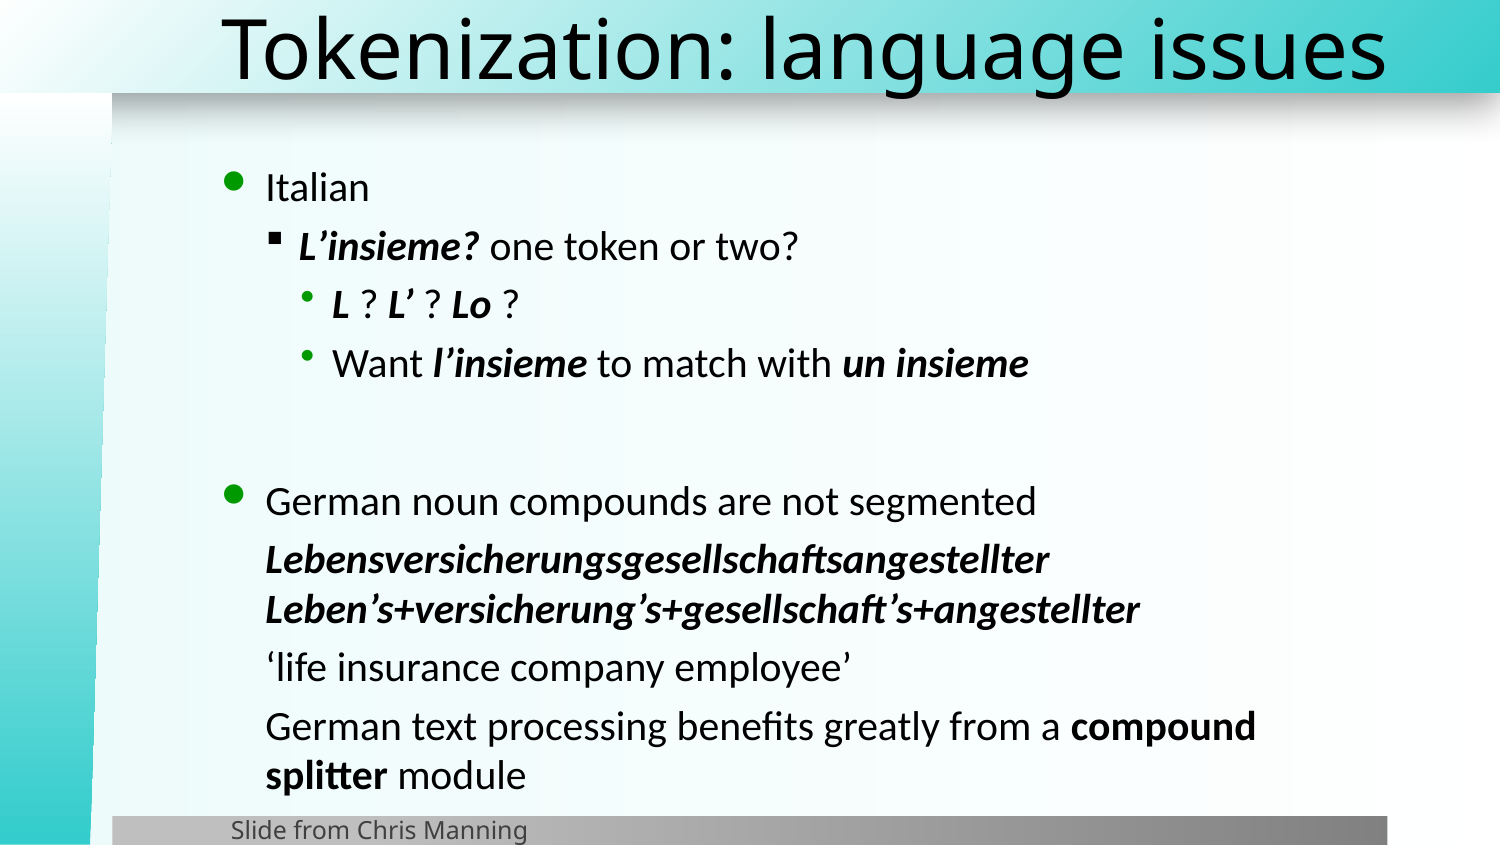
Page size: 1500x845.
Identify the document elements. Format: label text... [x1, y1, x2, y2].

list Italian L’insieme? one token or two? L ? L’ ? Lo ? Want l’insieme to match with un insieme German noun compounds are not segmented Lebensversicherungsgesellschaftsangestellter Leben’s+versicherung’s+gesellschaft’s+angestellter ‘life insurance company employee’ German text processing benefits greatly from a compound splitter module [206, 152, 1388, 805]
title Tokenization: language issues [206, 0, 1500, 94]
text_box Slide from Chris Manning [216, 806, 544, 845]
